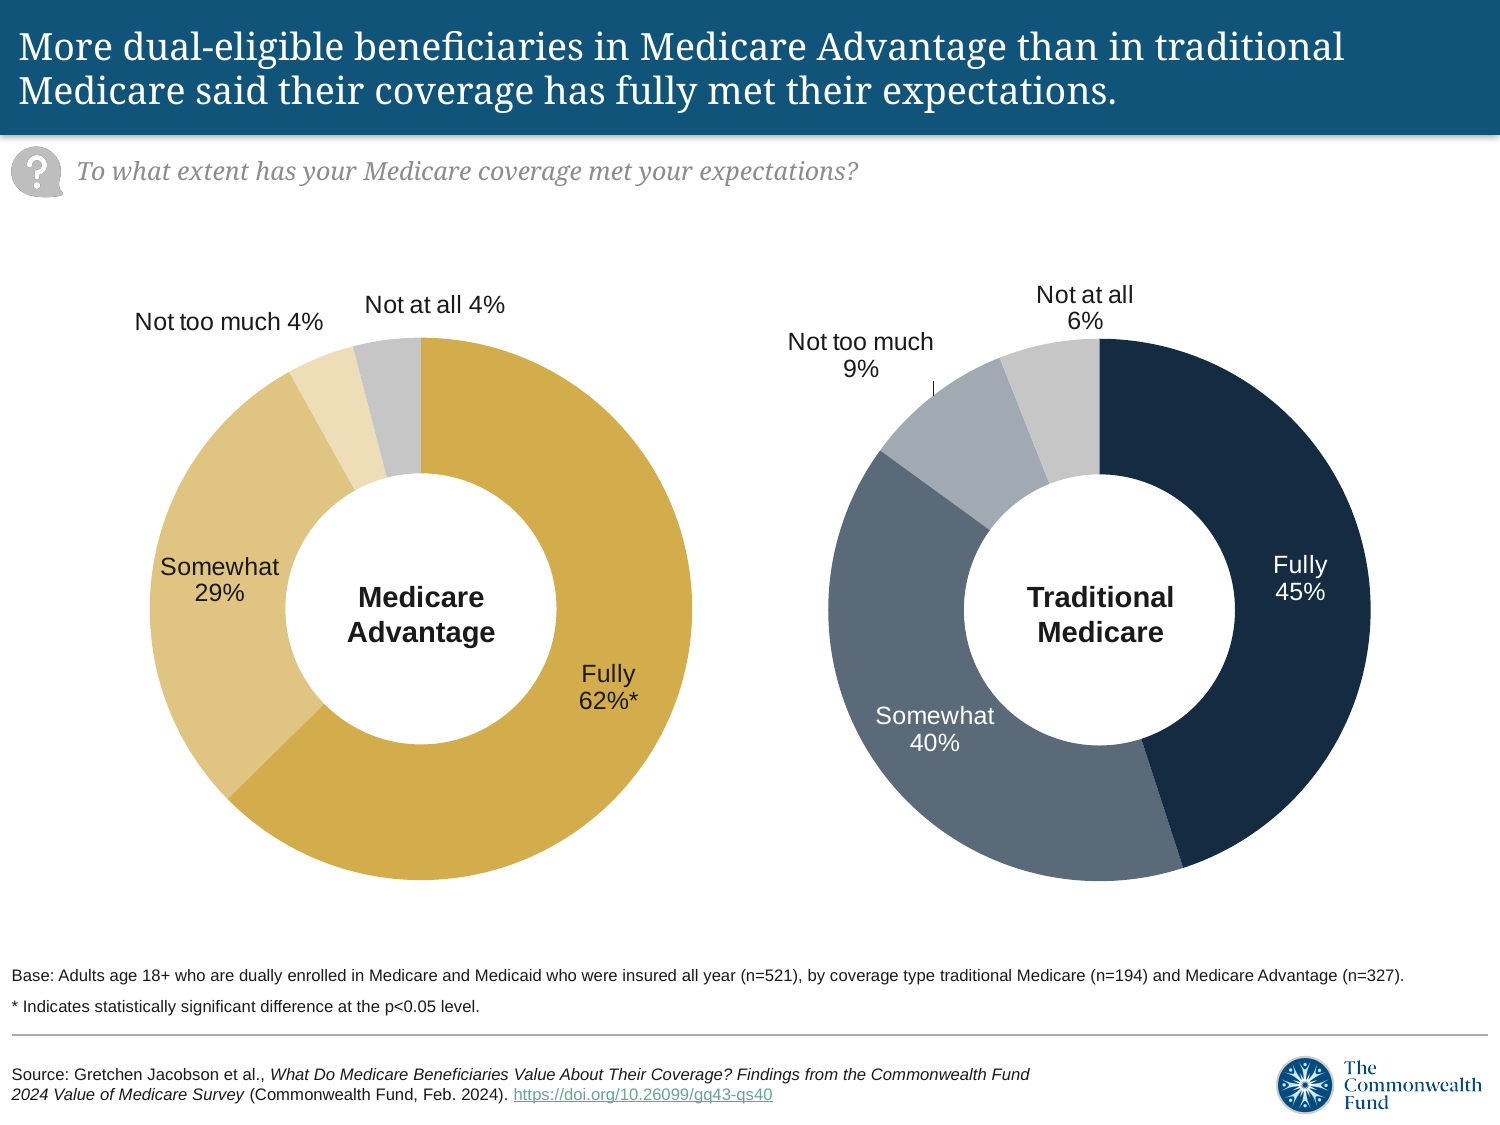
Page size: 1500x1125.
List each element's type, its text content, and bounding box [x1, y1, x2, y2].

picture [1271, 1049, 1489, 1118]
picture [11, 146, 63, 198]
chart [0, 273, 1396, 935]
title More dual-eligible beneficiaries in Medicare Advantage than in traditional Medicare said their coverage has fully met their expectations. [18, 0, 1495, 135]
list To what extent has your Medicare coverage met your expectations? [76, 155, 1482, 231]
list Base: Adults age 18+ who are dually enrolled in Medicare and Medicaid who were insured all year (n=521), by coverage type traditional Medicare (n=194) and Medicare Advantage (n=327). * Indicates statistically significant difference at the p<0.05 level. [11, 934, 1489, 1016]
